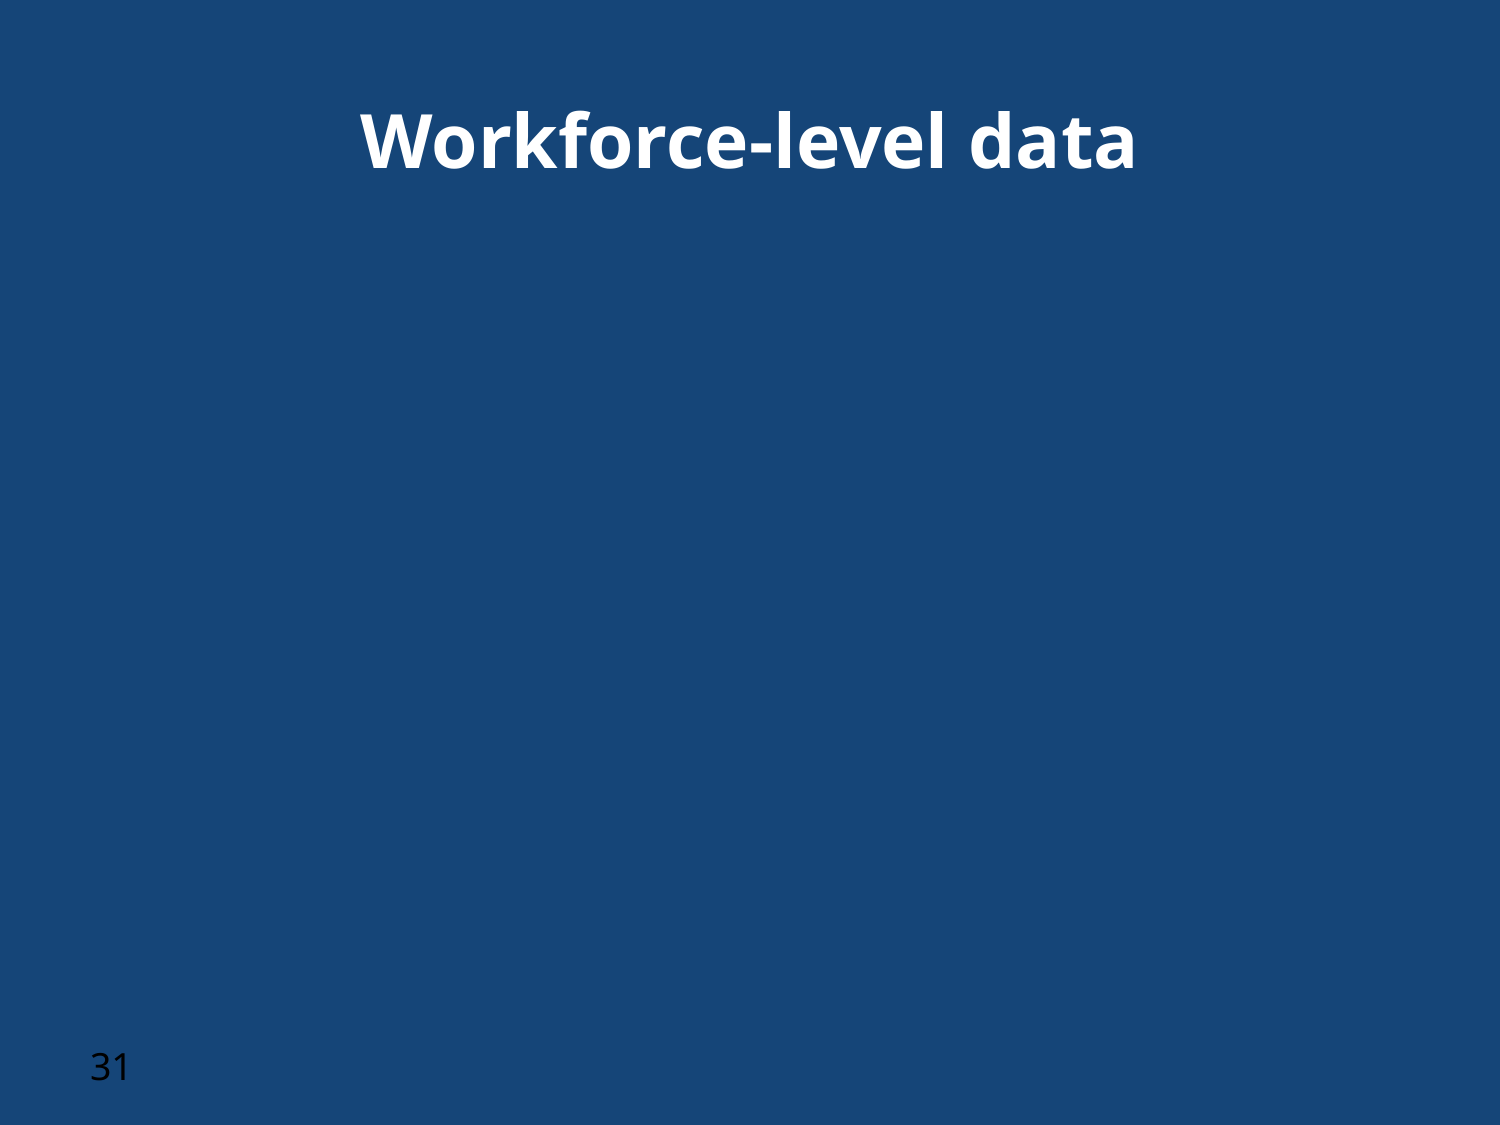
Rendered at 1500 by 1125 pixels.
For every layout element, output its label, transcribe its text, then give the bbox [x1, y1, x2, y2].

title Workforce-level data [74, 44, 1426, 234]
slide_number 31 [75, 1038, 425, 1098]
